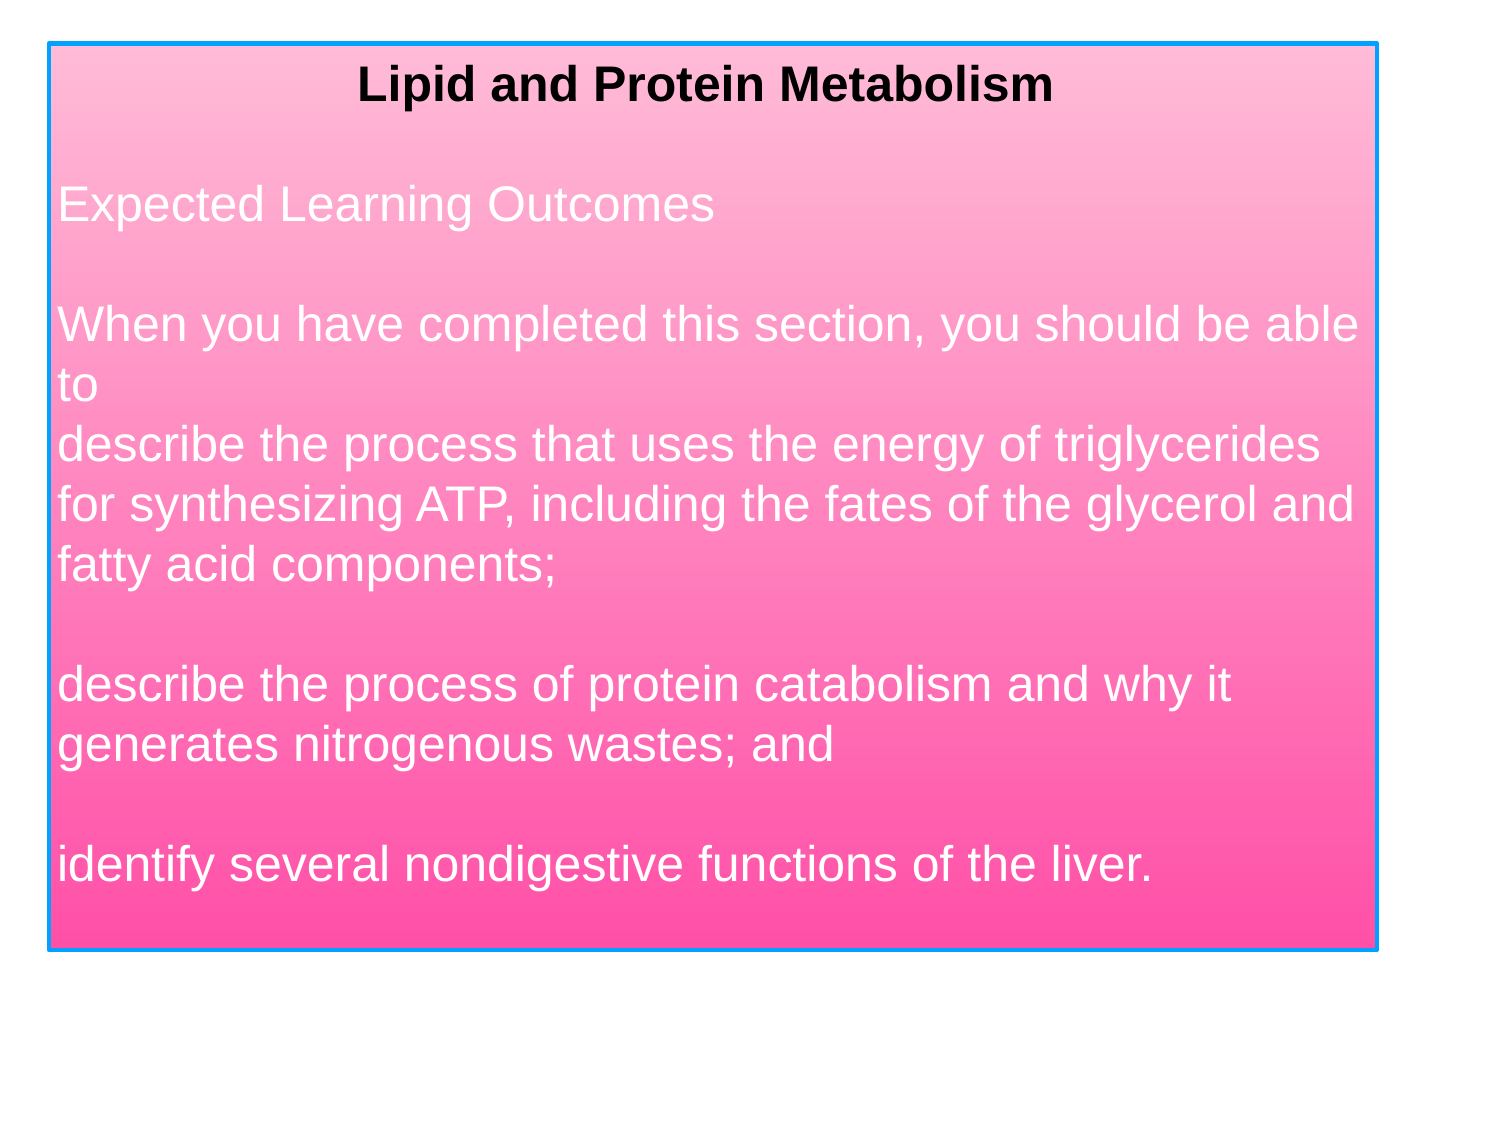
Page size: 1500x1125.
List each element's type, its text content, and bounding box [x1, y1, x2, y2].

text_box Lipid and Protein Metabolism Expected Learning Outcomes When you have completed this section, you should be able to describe the process that uses the energy of triglycerides for synthesizing ATP, including the fates of the glycerol and fatty acid components; describe the process of protein catabolism and why it generates nitrogenous wastes; and identify several nondigestive functions of the liver. [48, 43, 1377, 951]
